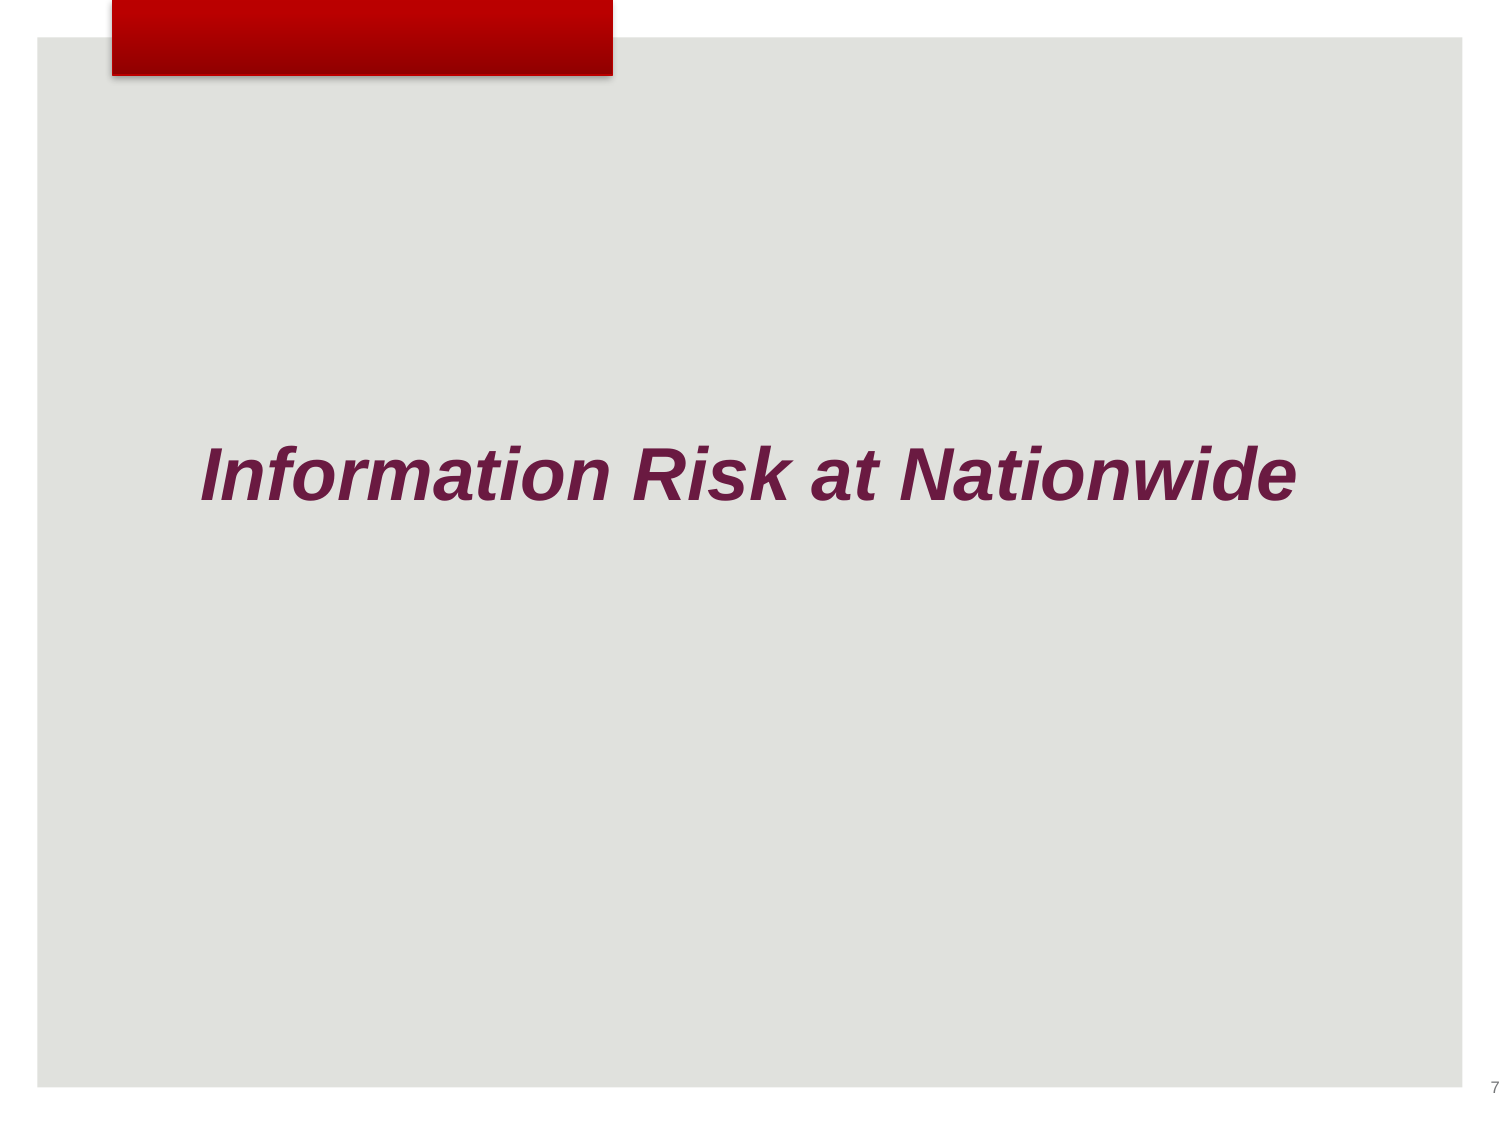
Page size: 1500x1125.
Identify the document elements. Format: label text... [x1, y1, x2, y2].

text_box [112, 0, 613, 76]
slide_number 6 [1437, 1069, 1500, 1114]
title Information Risk at Nationwide [112, 425, 1388, 625]
